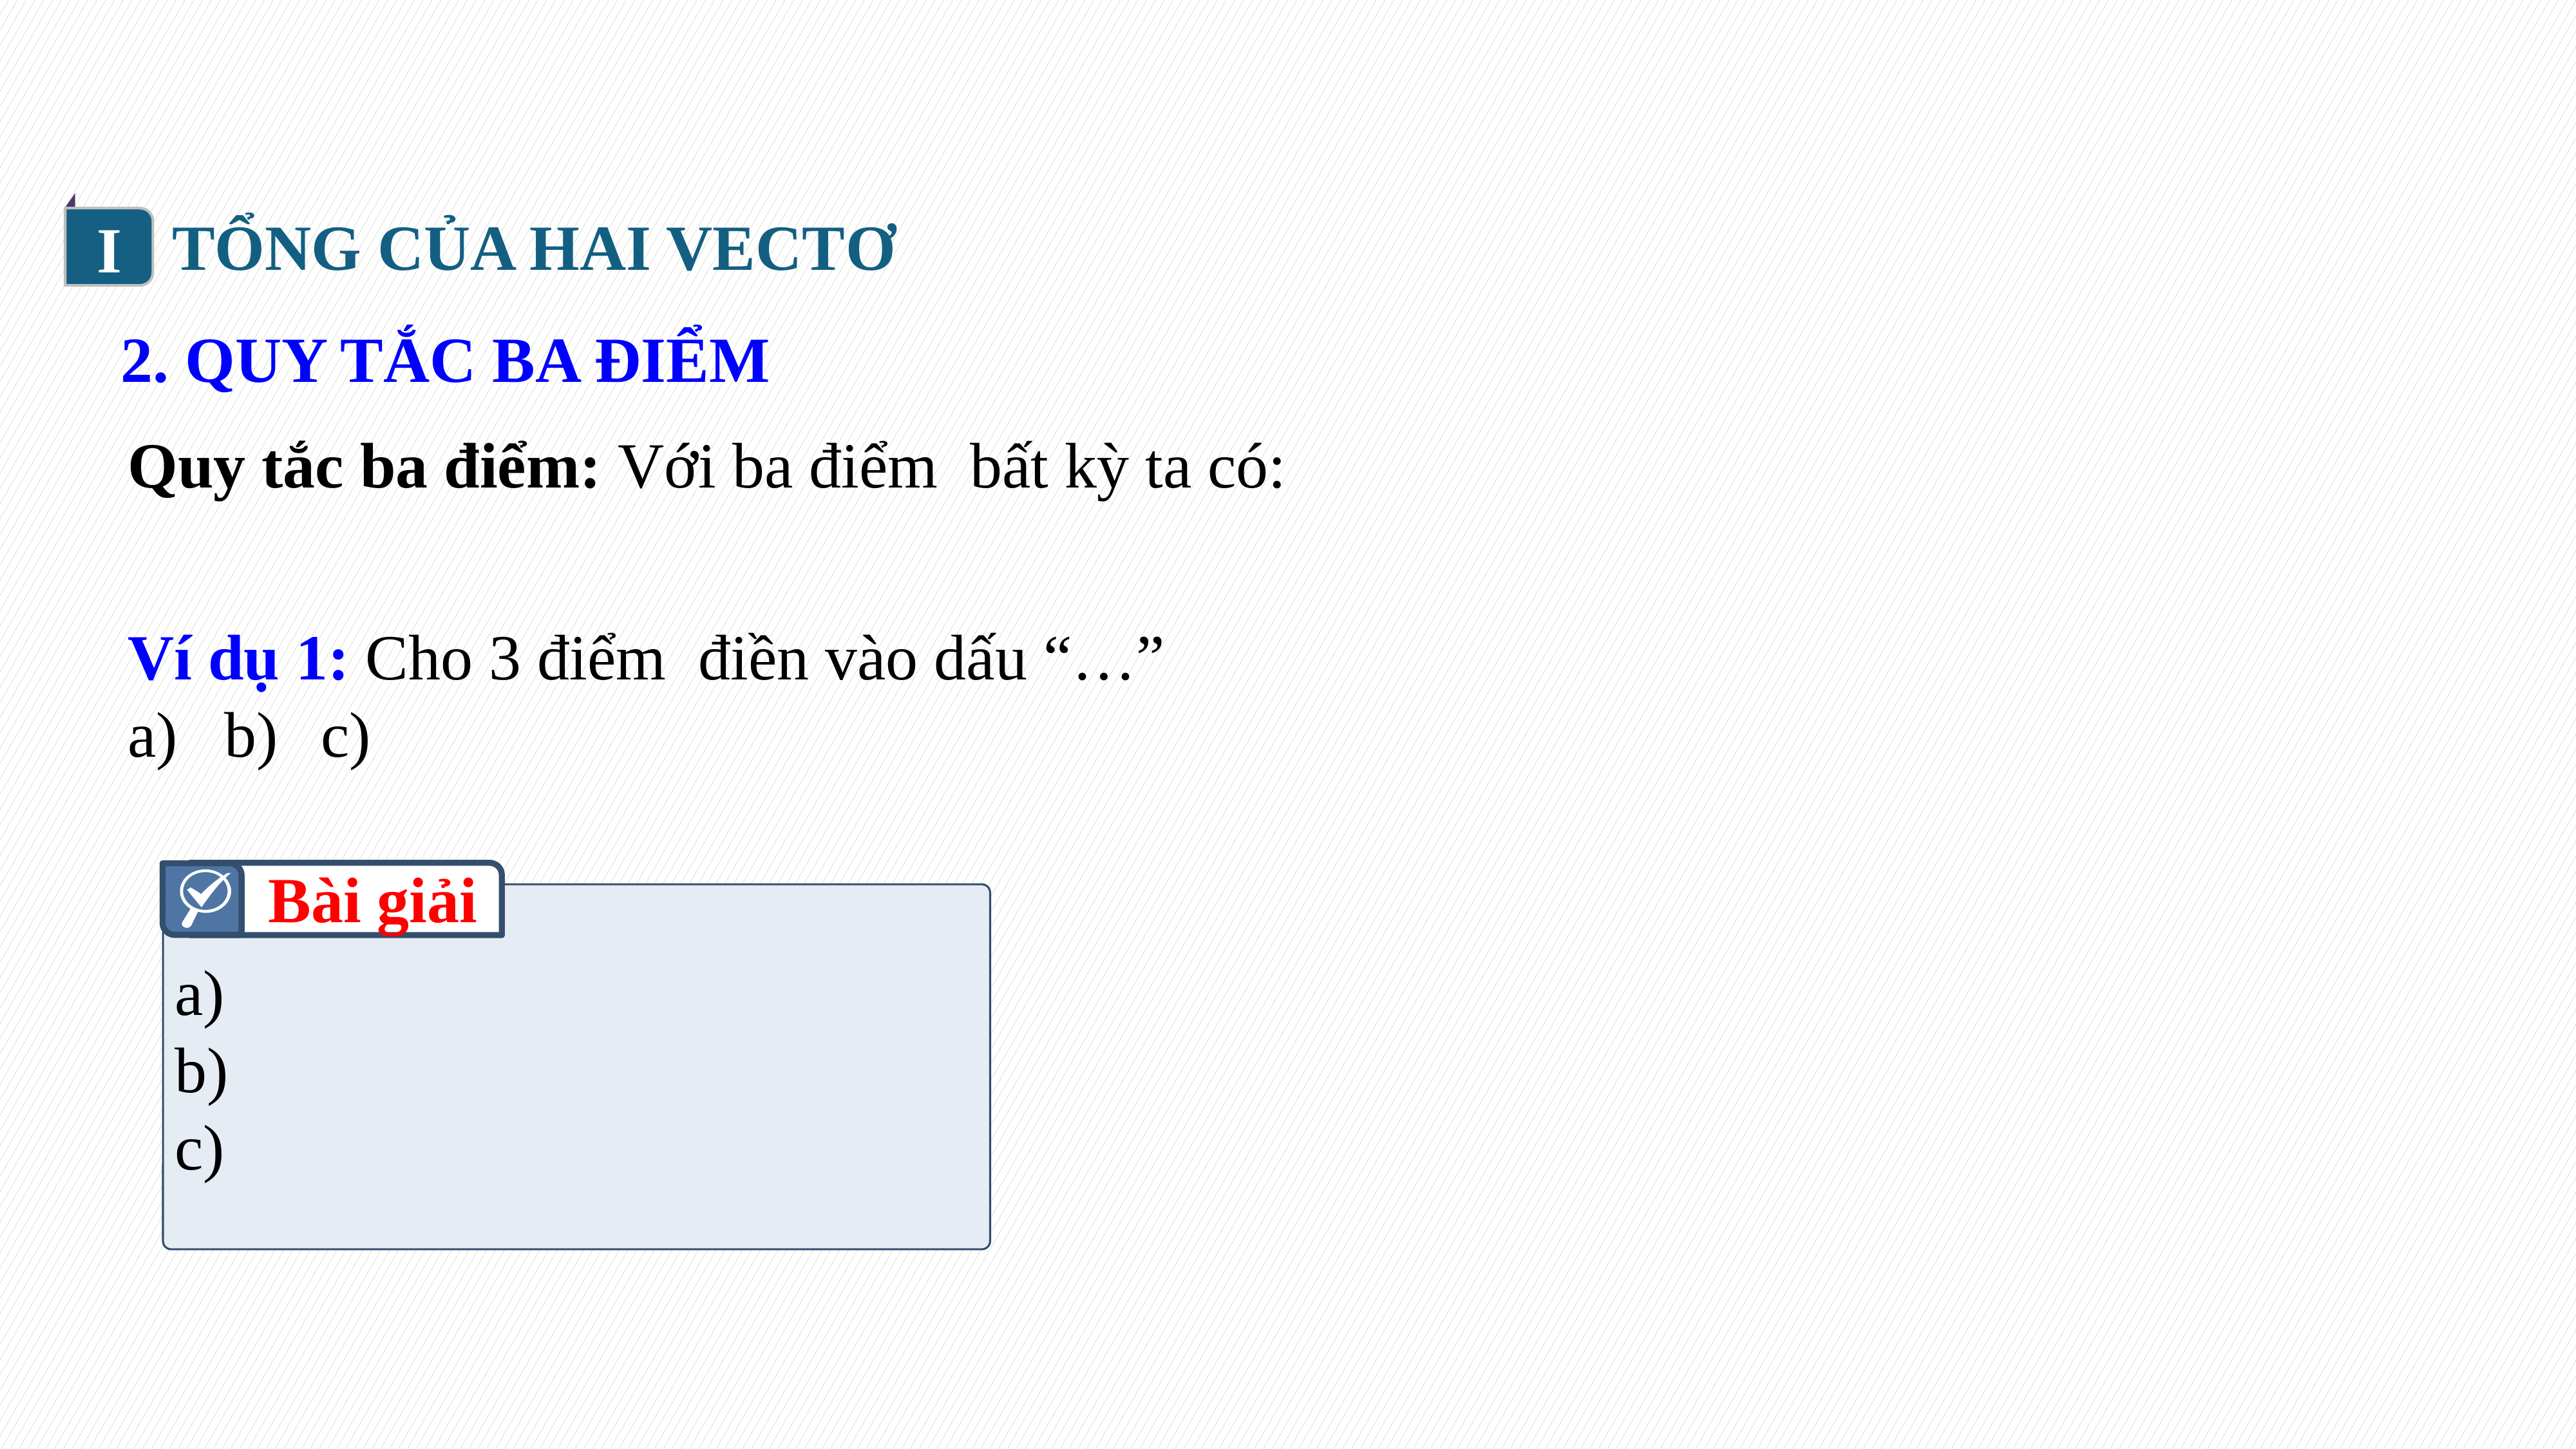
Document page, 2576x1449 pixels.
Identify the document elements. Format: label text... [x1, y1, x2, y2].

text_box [64, 193, 1345, 292]
text_box 2. QUY TẮC BA ĐIỂM [111, 313, 797, 401]
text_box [162, 853, 990, 1250]
